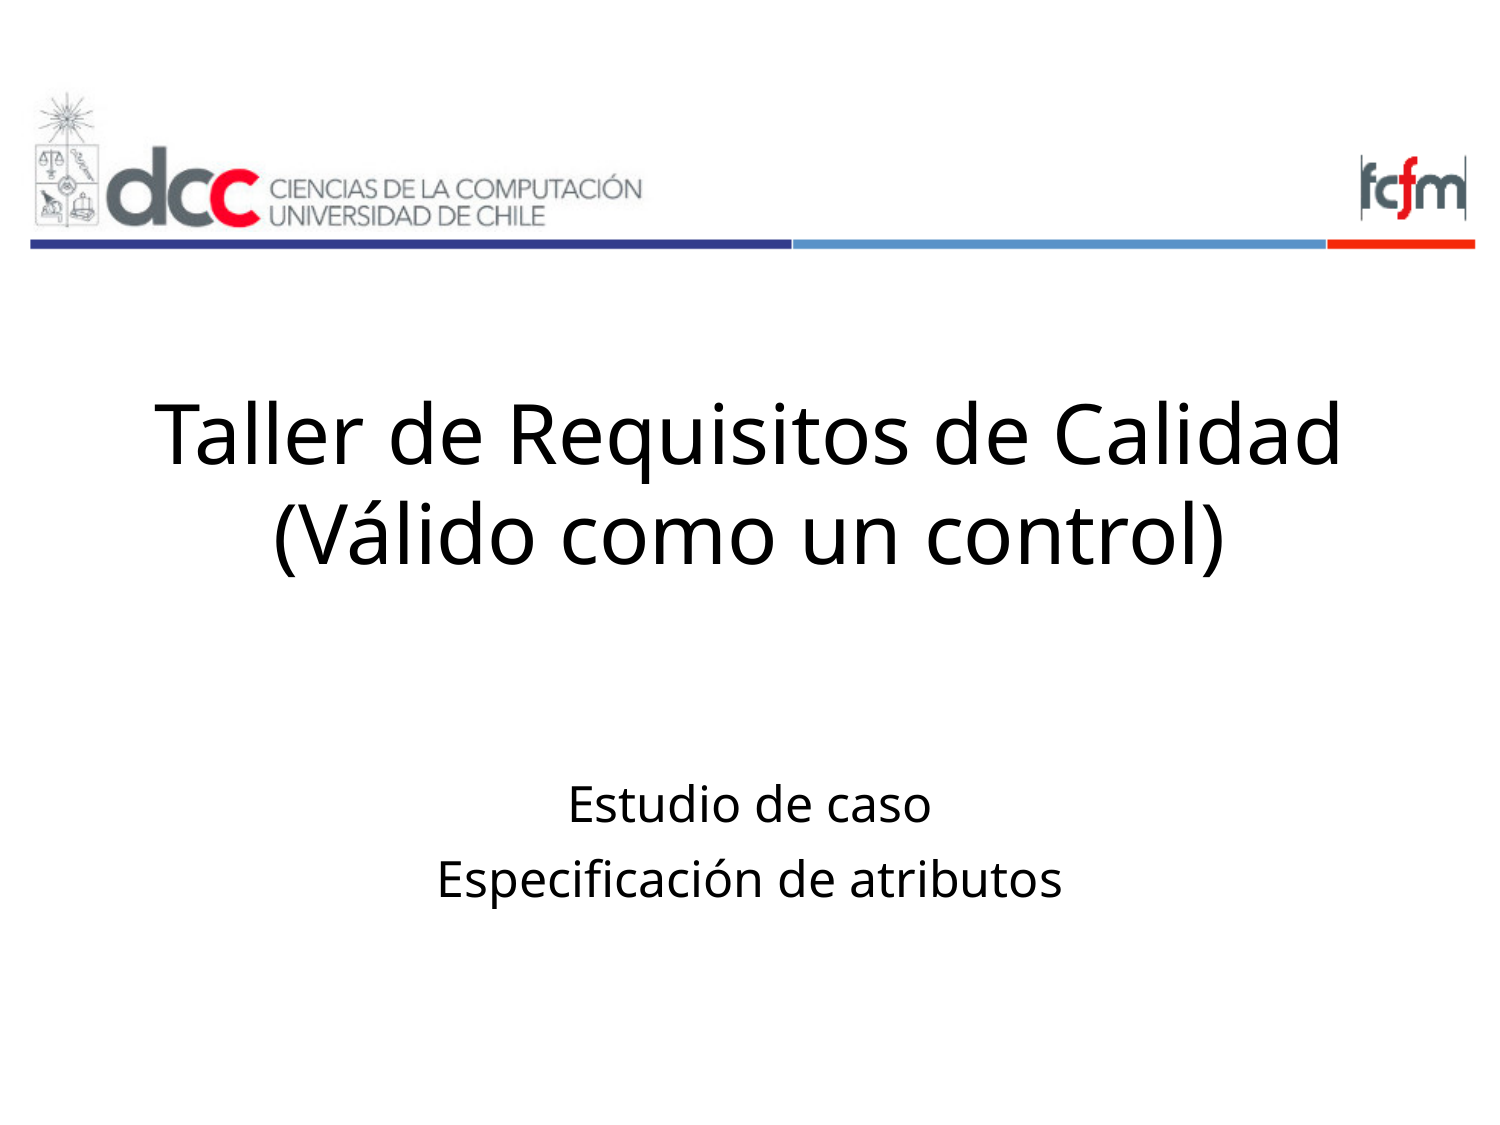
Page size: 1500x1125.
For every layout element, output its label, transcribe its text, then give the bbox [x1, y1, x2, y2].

subtitle Estudio de caso Especificación de atributos [187, 723, 1313, 965]
title Taller de Requisitos de Calidad (Válido como un control) [112, 285, 1388, 678]
picture [17, 80, 1483, 257]
